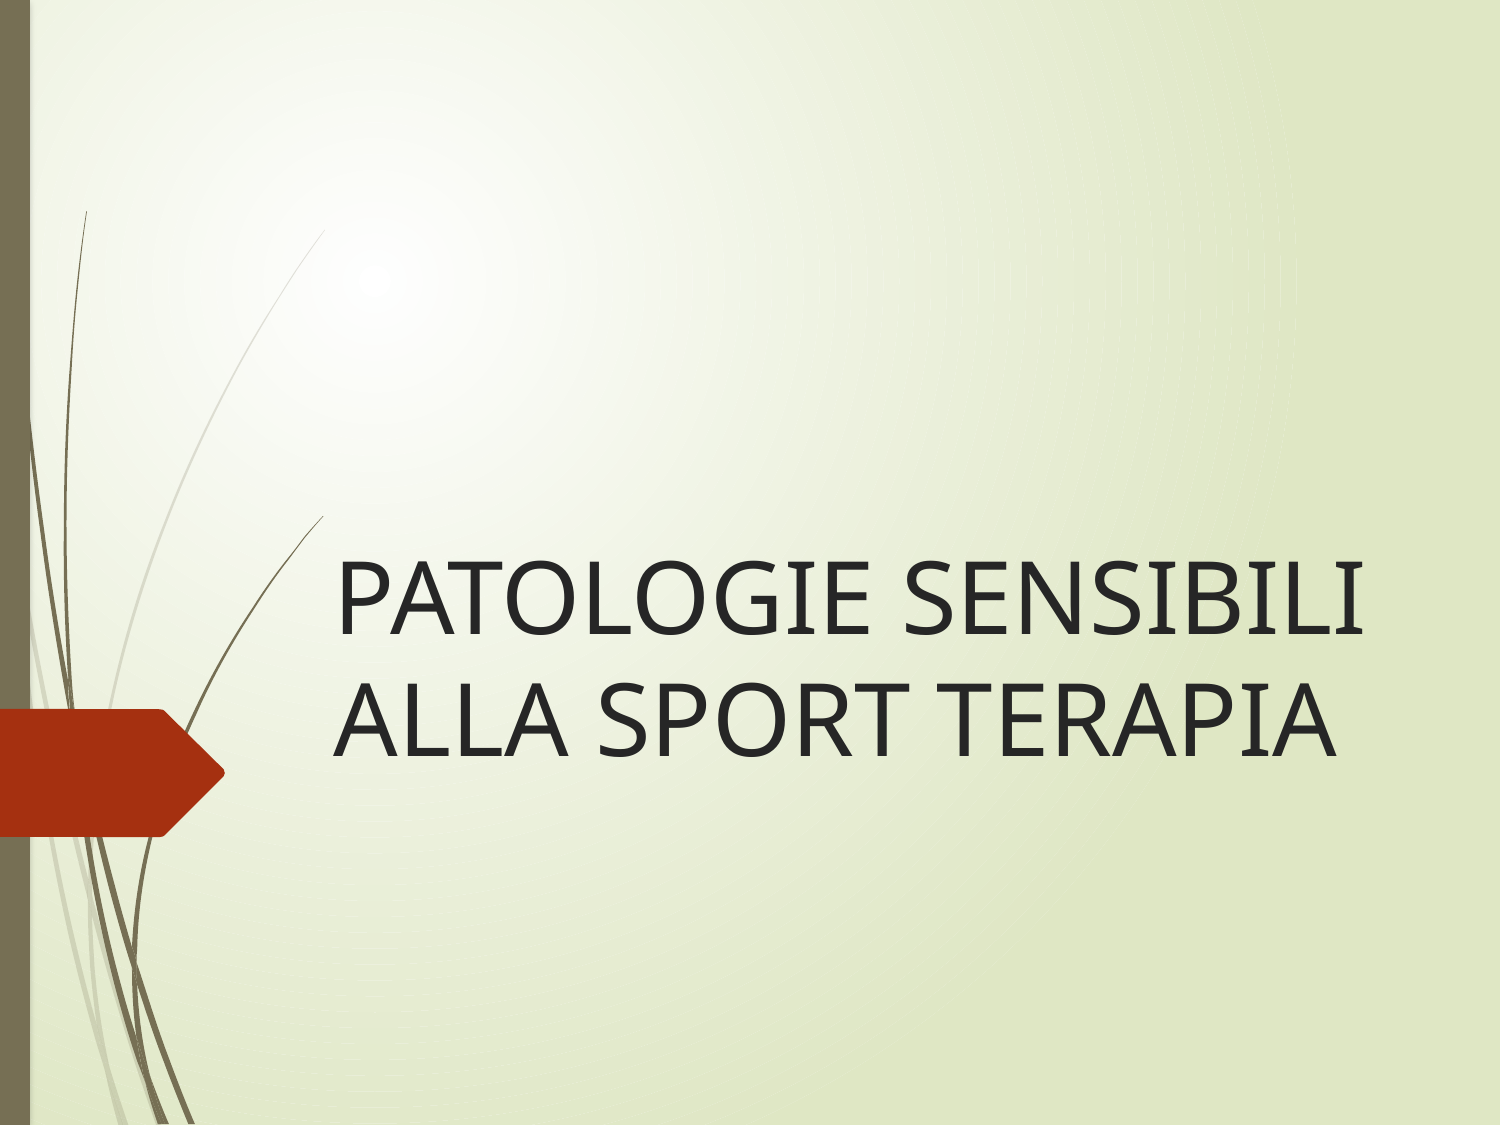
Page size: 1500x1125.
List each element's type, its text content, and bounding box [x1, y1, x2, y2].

title PATOLOGIE SENSIBILI ALLA SPORT TERAPIA [318, 412, 1402, 784]
